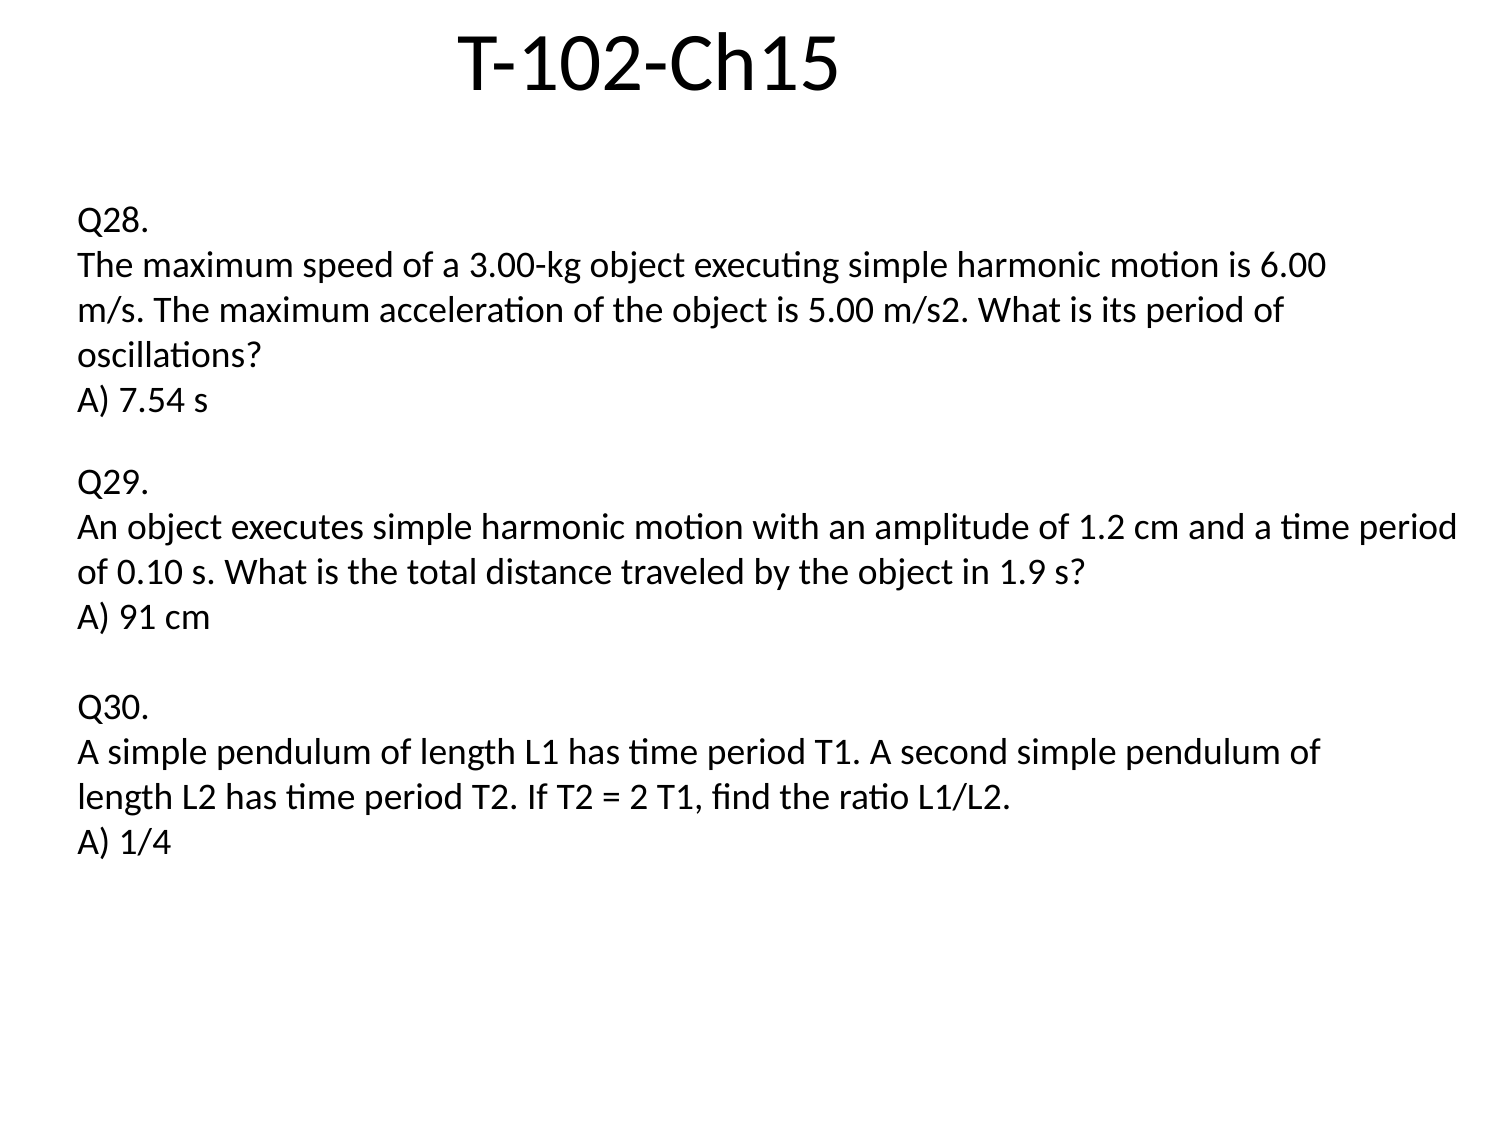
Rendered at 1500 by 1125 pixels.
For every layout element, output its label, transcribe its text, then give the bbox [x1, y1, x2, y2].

text_box Q29. An object executes simple harmonic motion with an amplitude of 1.2 cm and a time period of 0.10 s. What is the total distance traveled by the object in 1.9 s? A) 91 cm [62, 449, 1475, 645]
text_box T-102-Ch15 [442, 1, 858, 115]
text_box Q30. A simple pendulum of length L1 has time period T1. A second simple pendulum of length L2 has time period T2. If T2 = 2 T1, find the ratio L1/L2. A) 1/4 [62, 674, 1388, 870]
text_box Q28. The maximum speed of a 3.00-kg object executing simple harmonic motion is 6.00 m/s. The maximum acceleration of the object is 5.00 m/s2. What is its period of oscillations? A) 7.54 s [62, 187, 1400, 428]
